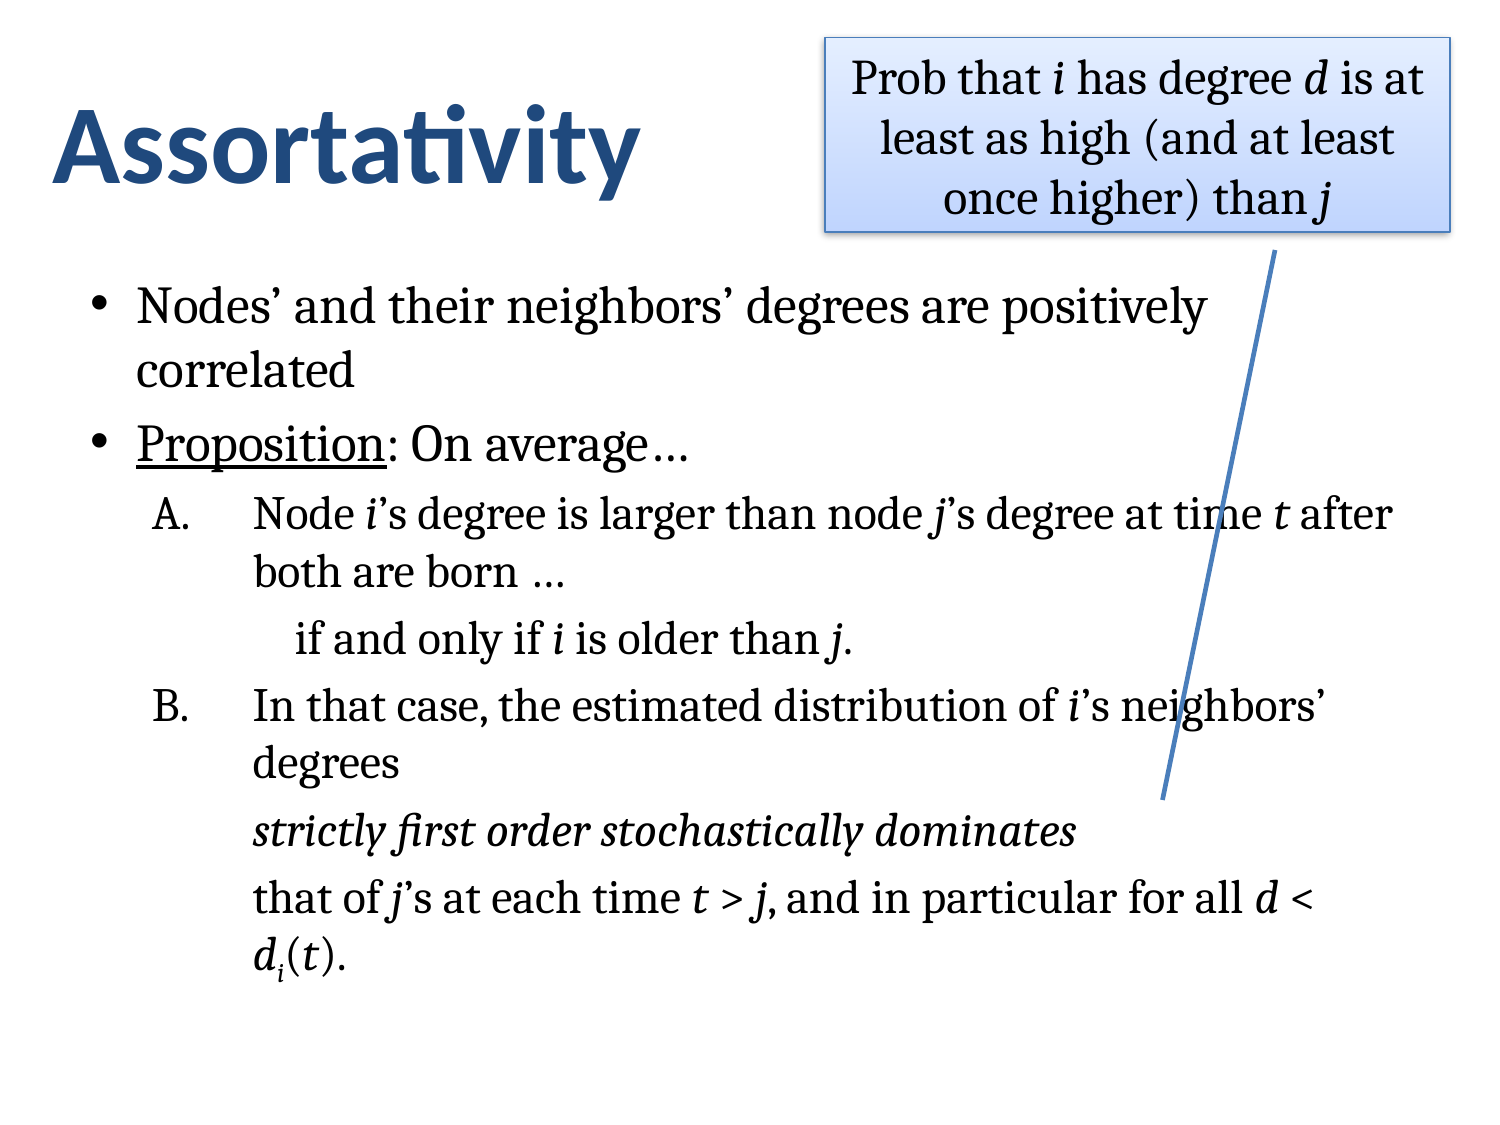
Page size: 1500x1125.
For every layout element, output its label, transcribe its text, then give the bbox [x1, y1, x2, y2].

title Assortativity [37, 45, 818, 233]
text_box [824, 37, 1451, 801]
title Assortativity [1455, 45, 1463, 233]
list Nodes’ and their neighbors’ degrees are positively correlated Proposition: On average… Node i’s degree is larger than node j’s degree at time t after both are born … if and only if i is older than j. In that case, the estimated distribution of i’s neighbors’ degrees strictly first order stochastically dominates that of j’s at each time t > j, and in particular for all d < di(t). [75, 262, 1425, 1005]
